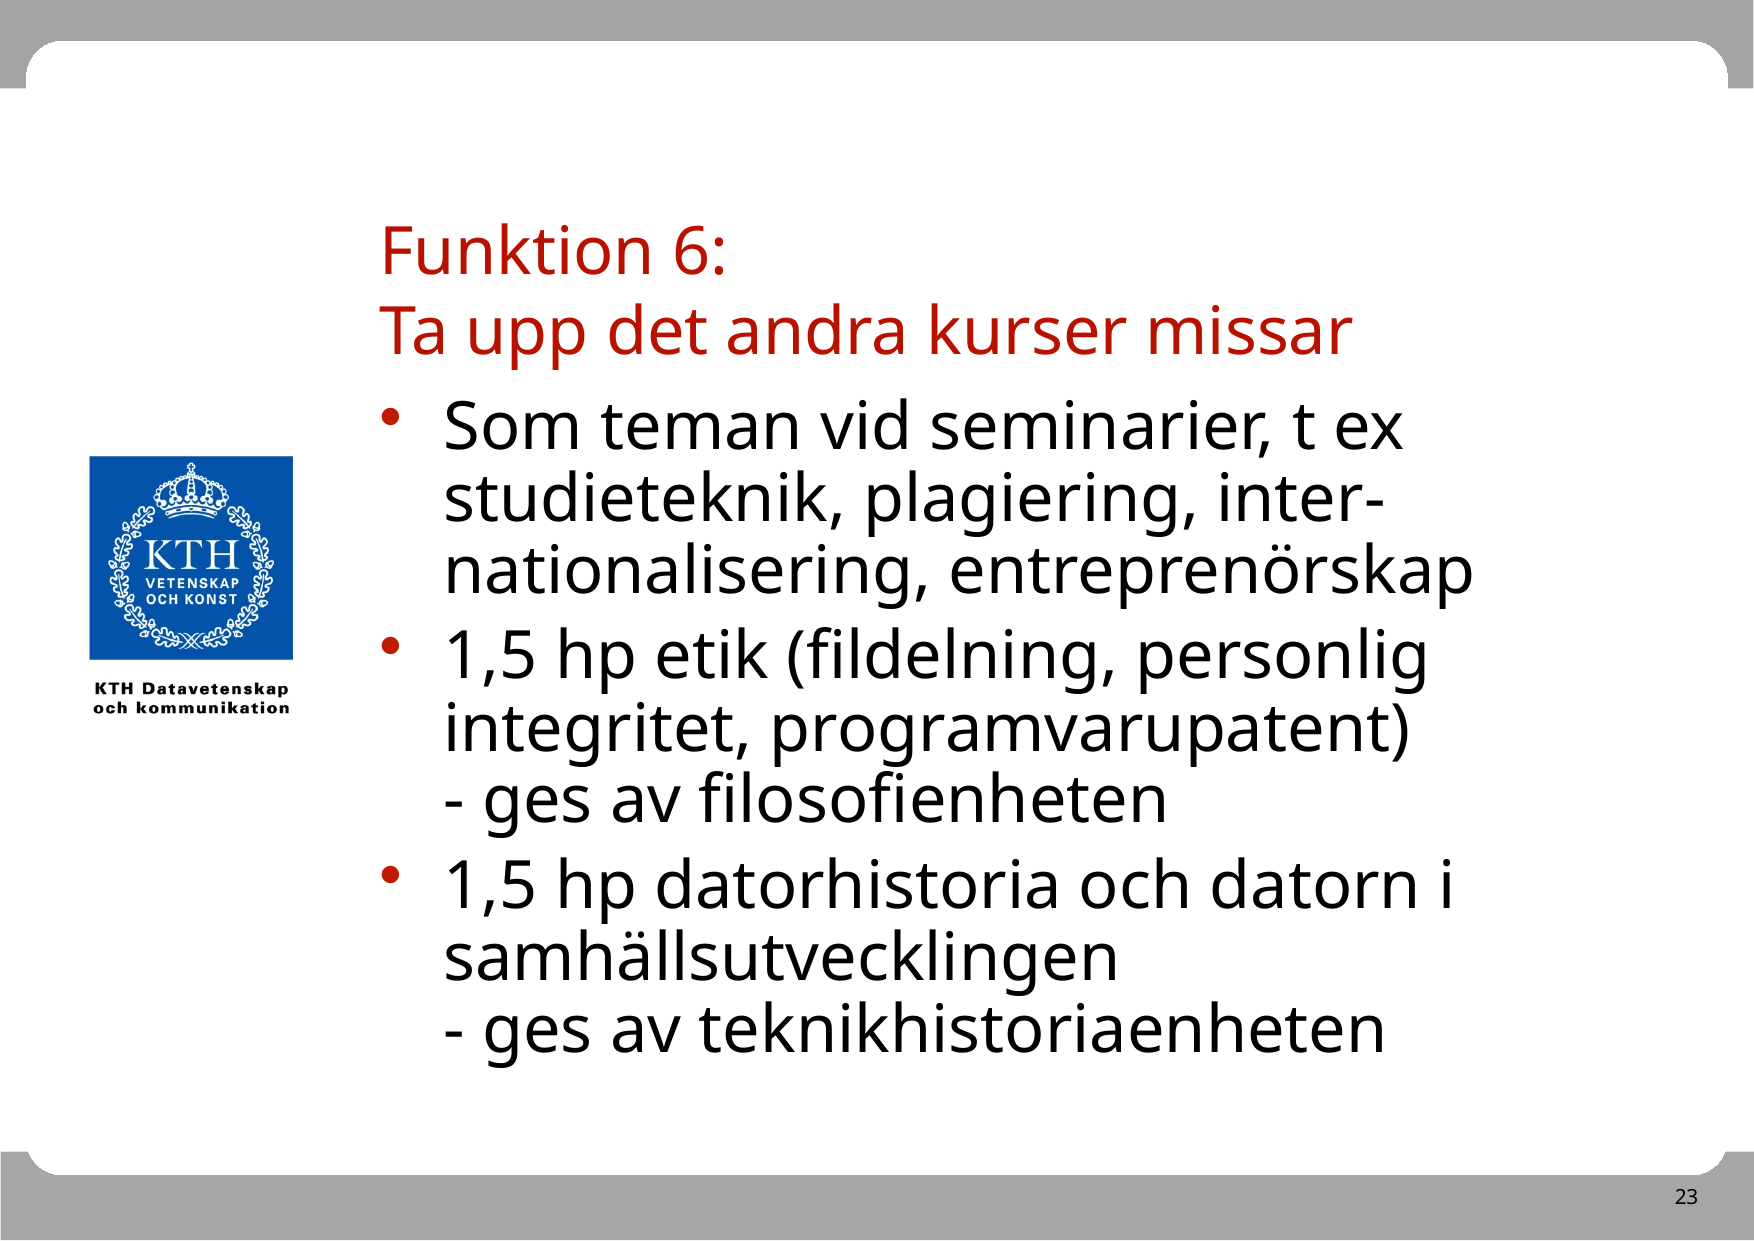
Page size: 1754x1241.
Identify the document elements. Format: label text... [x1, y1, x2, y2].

picture [85, 454, 297, 715]
title Funktion 6: Ta upp det andra kurser missar [362, 157, 1598, 420]
list Som teman vid seminarier, t ex studieteknik, plagiering, inter-nationalisering, entreprenörskap 1,5 hp etik (fildelning, personlig integritet, programvarupatent) - ges av filosofienheten 1,5 hp datorhistoria och datorn i samhällsutvecklingen - ges av teknikhistoriaenheten [362, 383, 1567, 1107]
